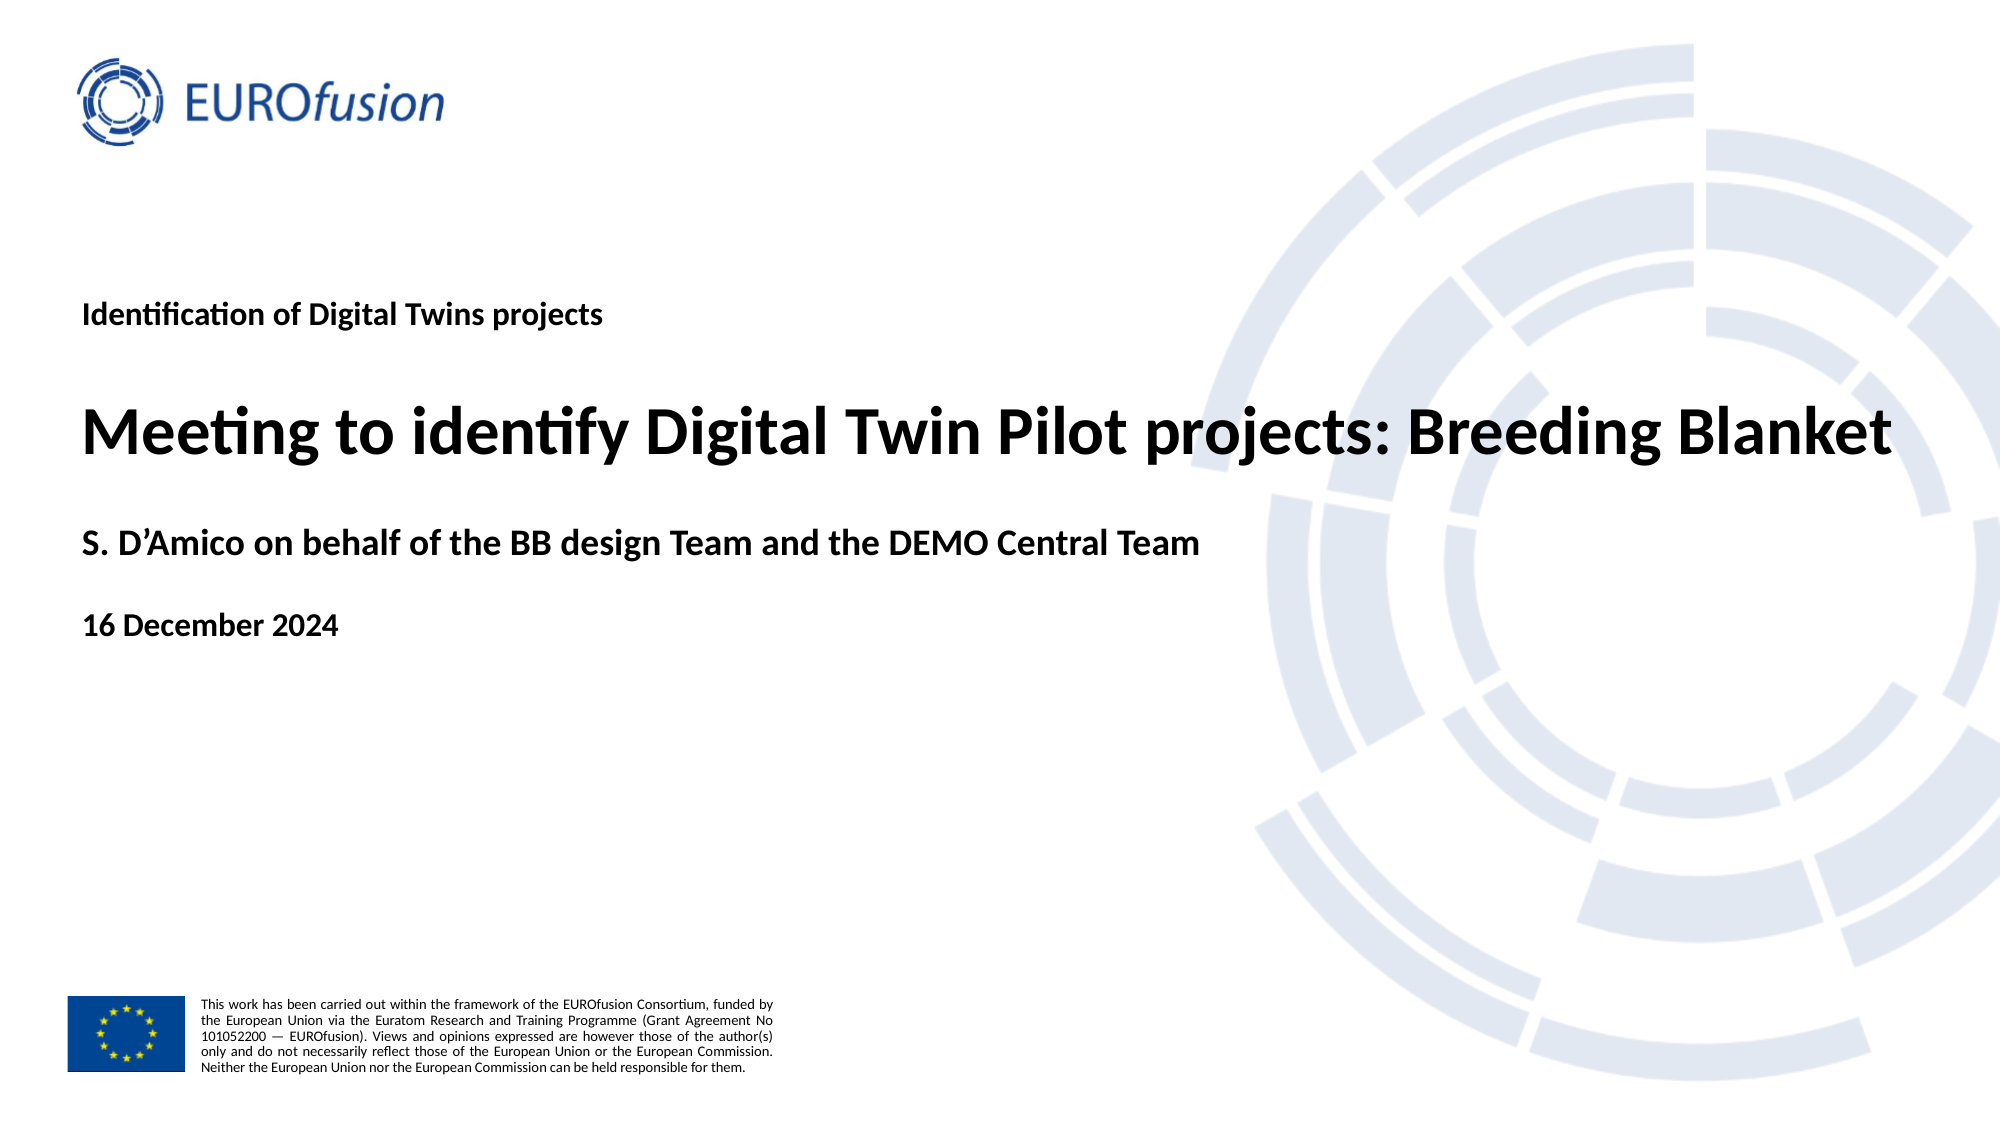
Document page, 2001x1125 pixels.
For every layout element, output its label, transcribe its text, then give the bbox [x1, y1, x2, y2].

picture [72, 53, 451, 152]
title Meeting to identify Digital Twin Pilot projects: Breeding Blanket [66, 376, 1948, 478]
list S. D’Amico on behalf of the BB design Team and the DEMO Central Team [66, 510, 1553, 563]
list Identification of Digital Twins projects [66, 284, 977, 341]
picture [1188, 41, 2000, 1084]
text_box 16 December 2024 [66, 595, 977, 651]
